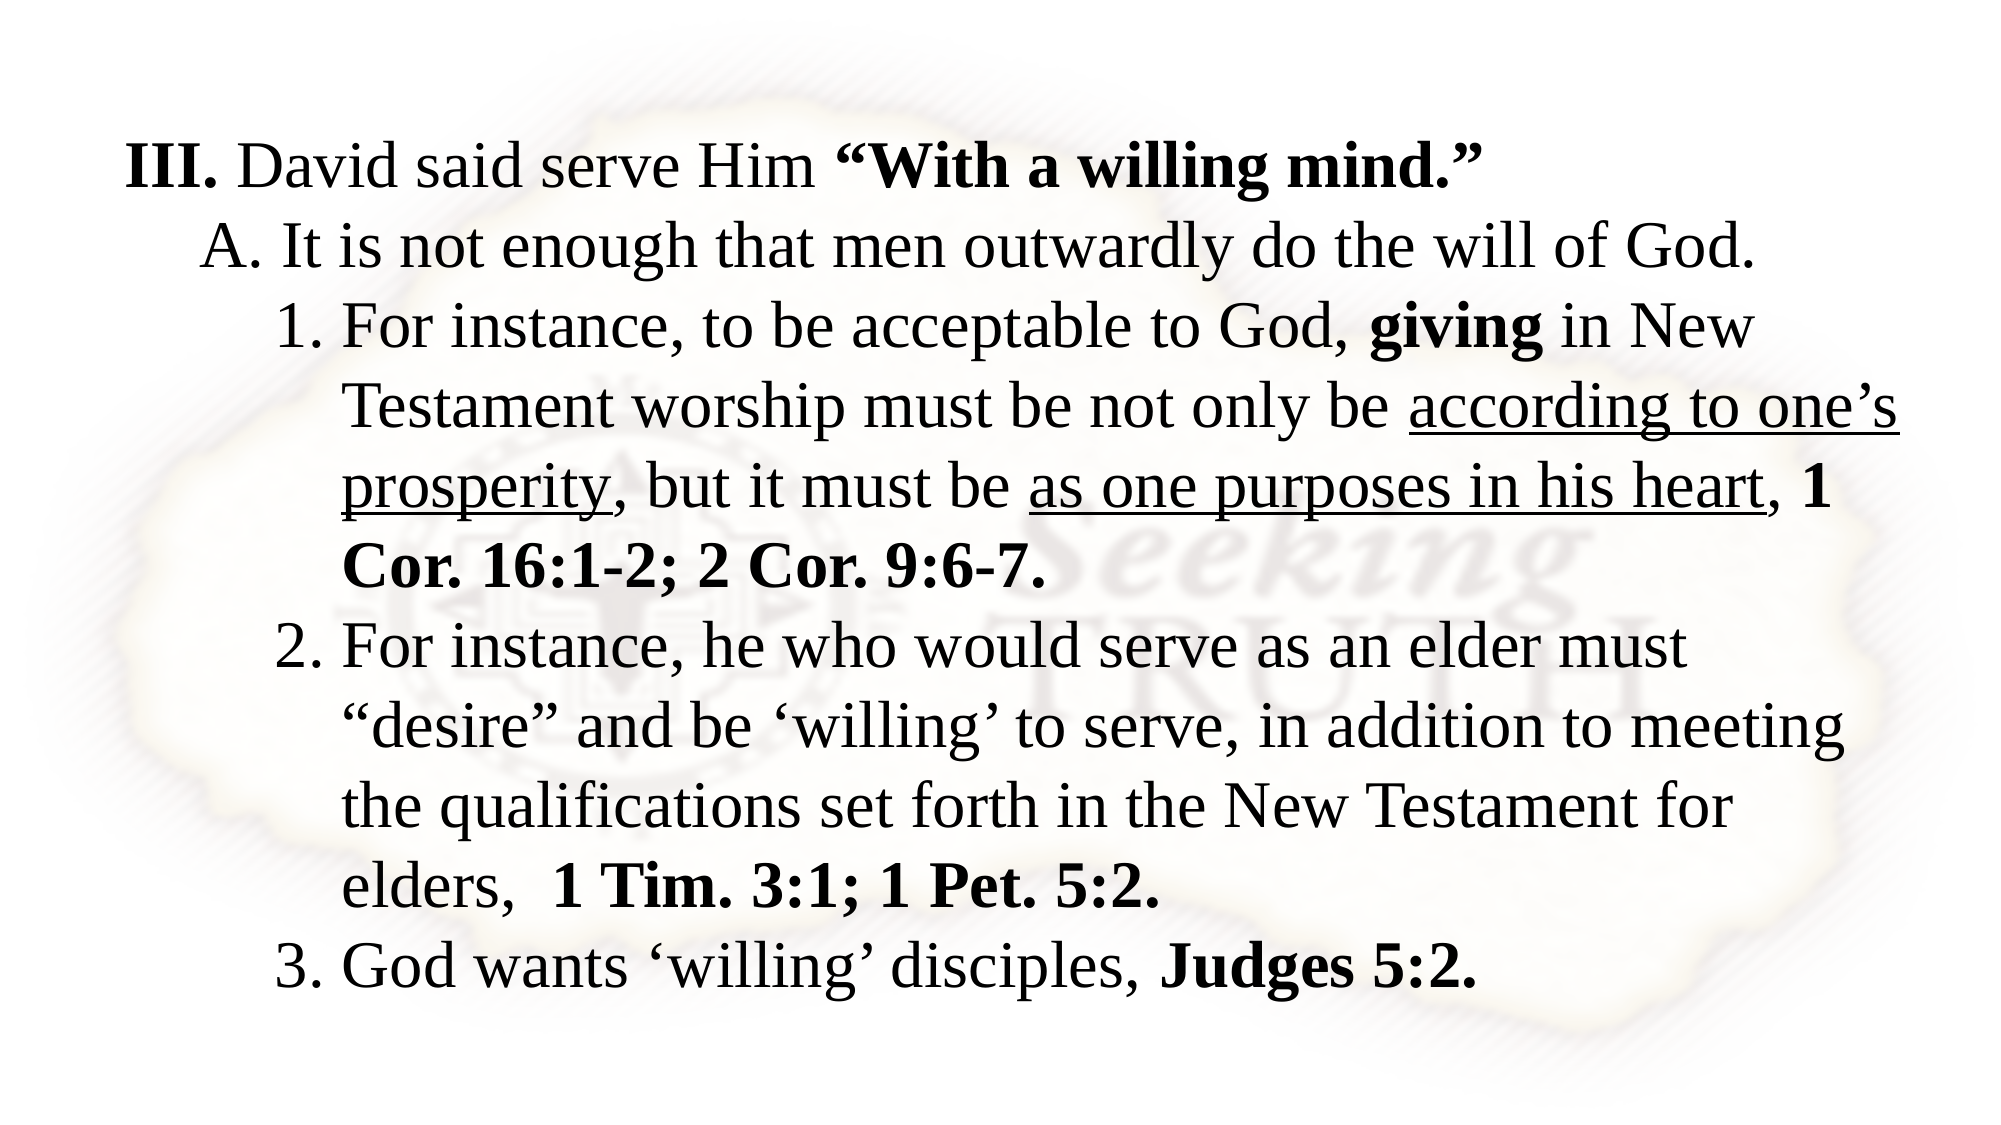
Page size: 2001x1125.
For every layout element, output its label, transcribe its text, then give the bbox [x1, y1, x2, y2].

text_box III. David said serve Him “With a willing mind.” A. It is not enough that men outwardly do the will of God. 1. For instance, to be acceptable to God, giving in New Testament worship must be not only be according to one’s prosperity, but it must be as one purposes in his heart, 1 Cor. 16:1-2; 2 Cor. 9:6-7. 2. For instance, he who would serve as an elder must “desire” and be ‘willing’ to serve, in addition to meeting the qualifications set forth in the New Testament for elders, 1 Tim. 3:1; 1 Pet. 5:2. 3. God wants ‘willing’ disciples, Judges 5:2. [109, 113, 1935, 1009]
